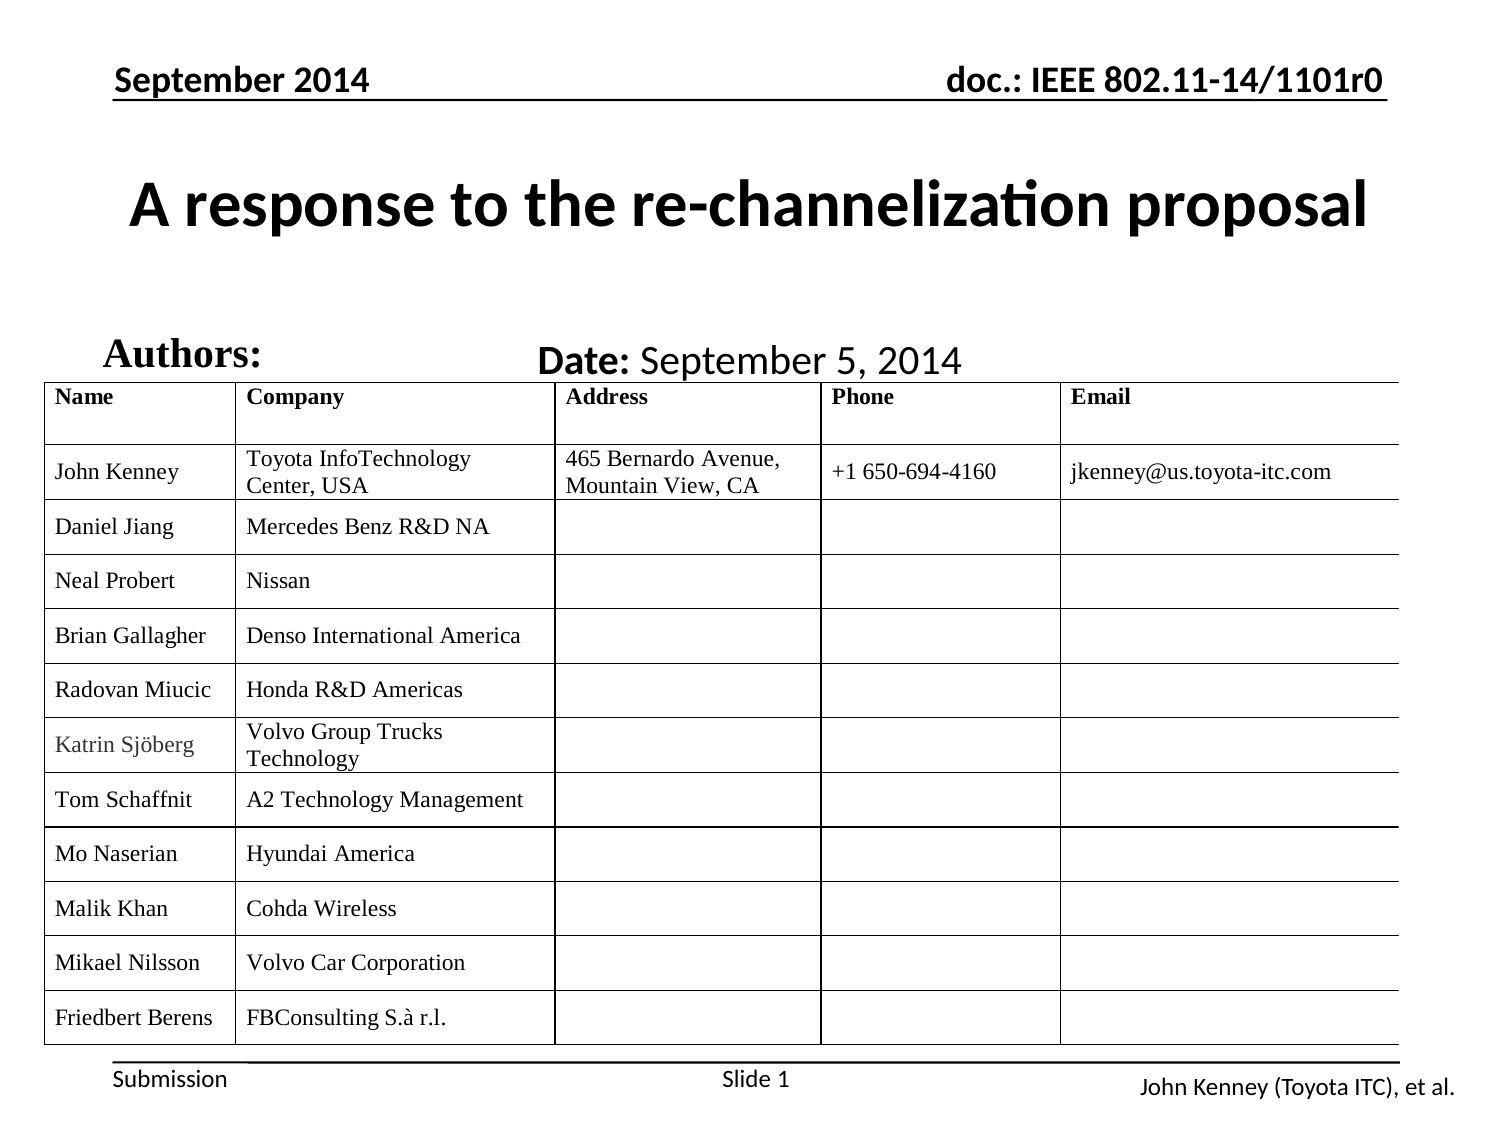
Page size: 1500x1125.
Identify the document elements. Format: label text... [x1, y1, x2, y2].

title A response to the re-channelization proposal [112, 112, 1388, 288]
text_box Authors: [87, 318, 325, 380]
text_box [29, 381, 1399, 1097]
footer John Kenney (Toyota ITC), et al. [1137, 1070, 1456, 1125]
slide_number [114, 54, 374, 101]
list Date: September 5, 2014 [325, 324, 1388, 380]
